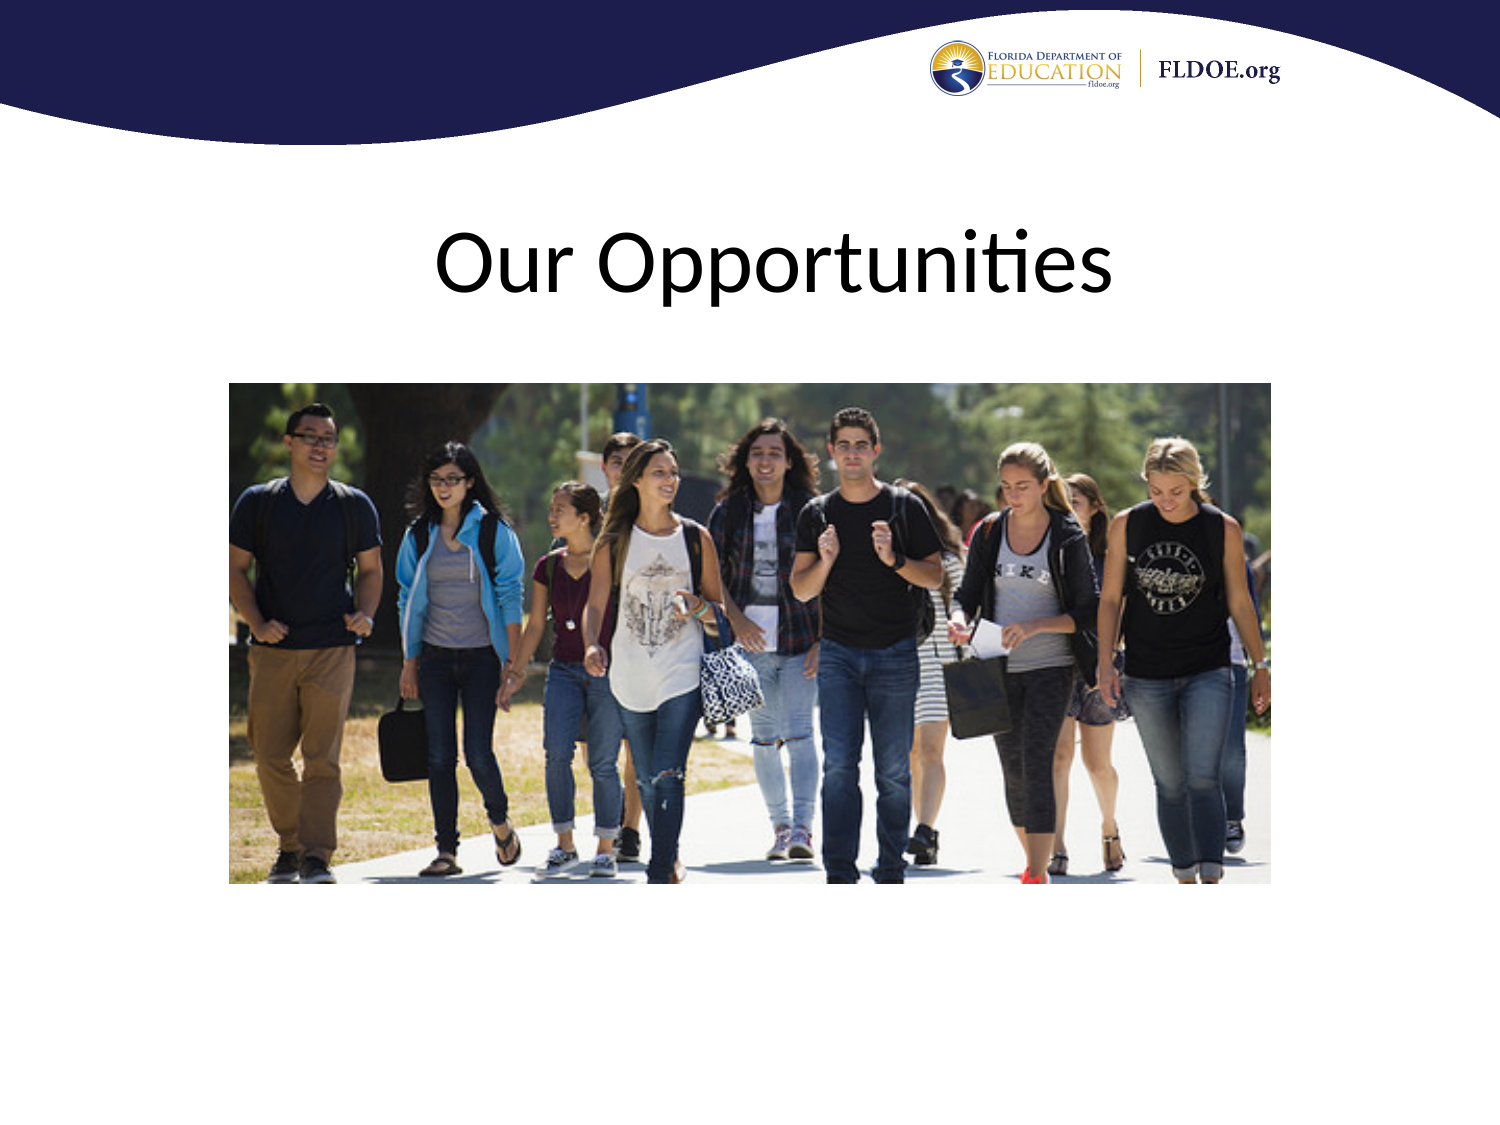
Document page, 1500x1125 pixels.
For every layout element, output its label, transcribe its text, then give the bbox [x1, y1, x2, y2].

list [228, 383, 1272, 884]
picture [0, 0, 1500, 1125]
title Our Opportunities [99, 162, 1450, 350]
